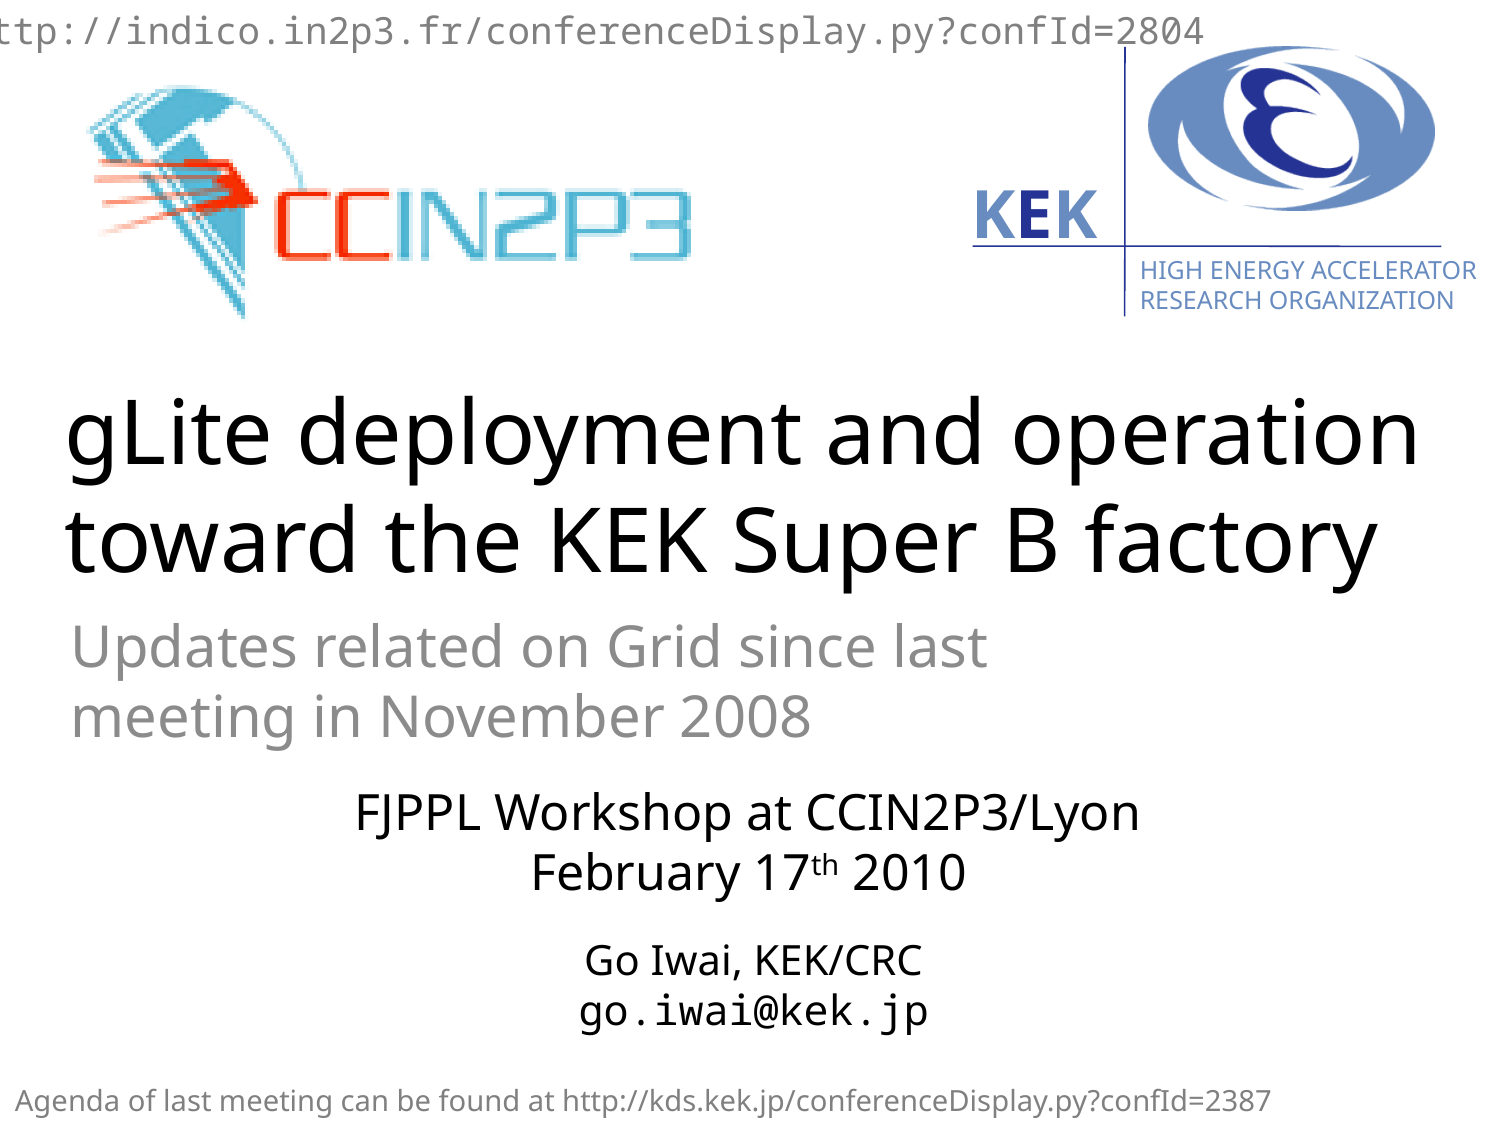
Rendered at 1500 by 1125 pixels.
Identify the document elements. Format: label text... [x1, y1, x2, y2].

title gLite deployment and operation toward the KEK Super B factory [35, 363, 1465, 633]
text_box Agenda of last meeting can be found at http://kds.kek.jp/conferenceDisplay.py?confId=2387 [0, 1074, 1500, 1125]
subtitle Updates related on Grid since last meeting in November 2008 [23, 597, 1278, 762]
text_box http://indico.in2p3.fr/conferenceDisplay.py?confId=2804 [0, 0, 1220, 60]
picture [81, 73, 697, 341]
text_box Go Iwai, KEK/CRC go.iwai@kek.jp [563, 926, 944, 1042]
text_box FJPPL Workshop at CCIN2P3/Lyon February 17th 2010 [254, 773, 1243, 909]
picture [1148, 46, 1435, 211]
